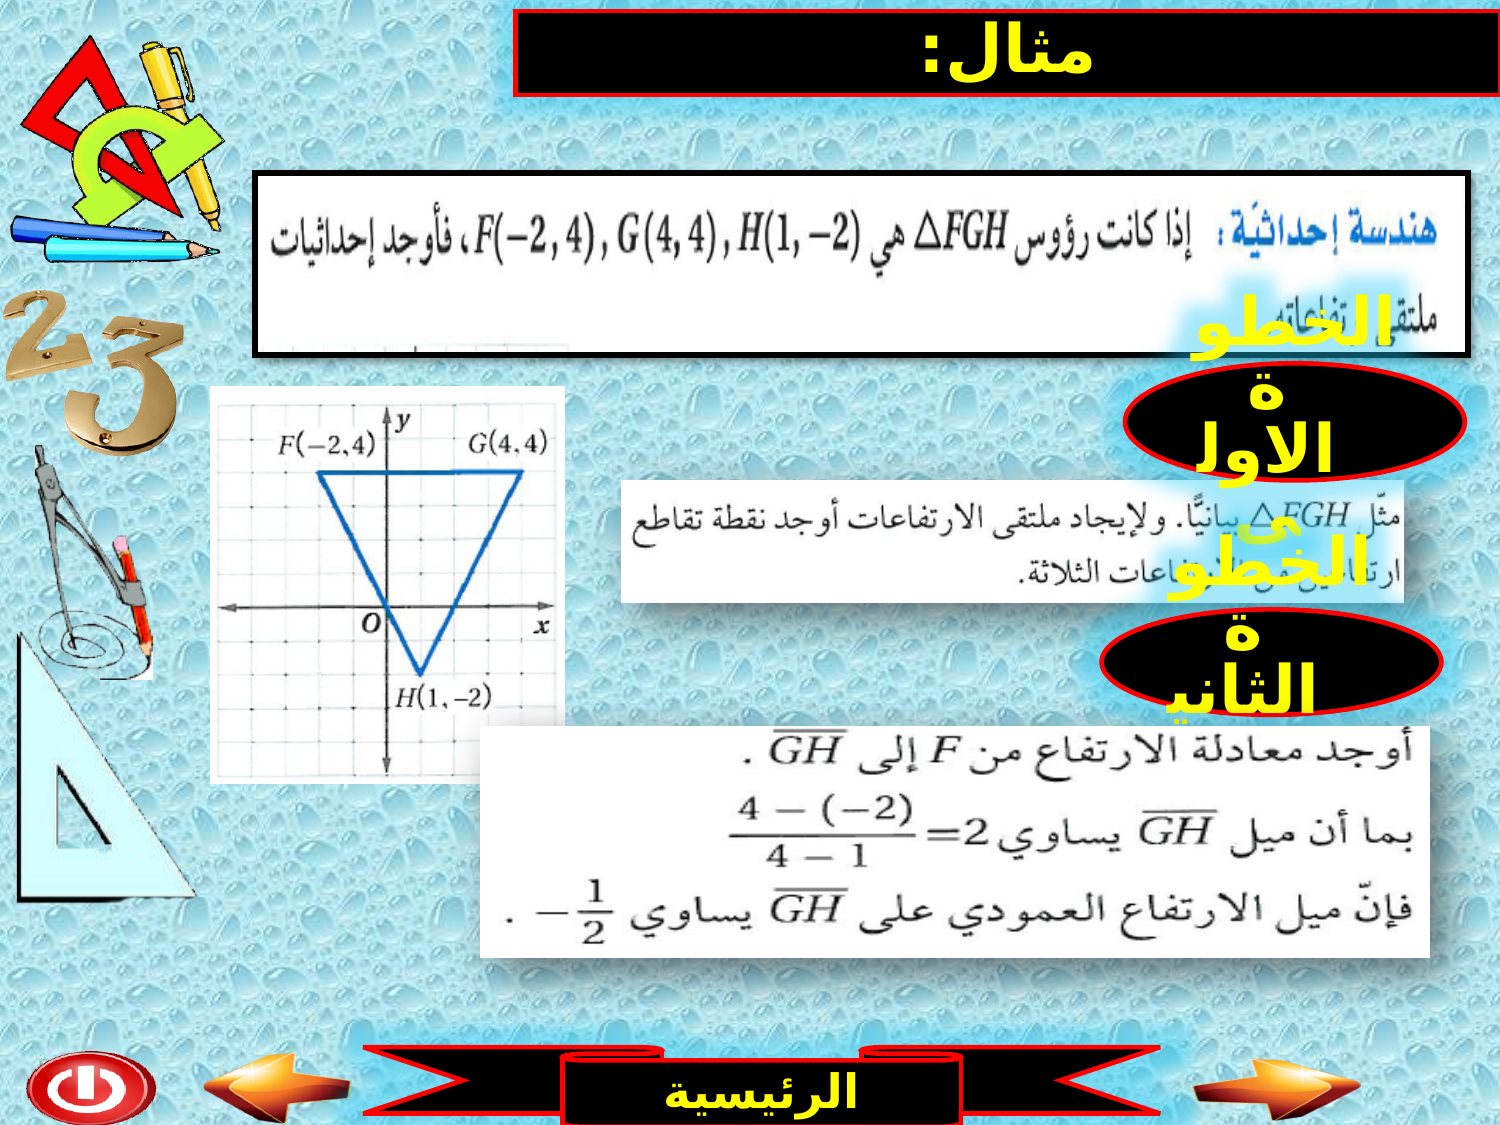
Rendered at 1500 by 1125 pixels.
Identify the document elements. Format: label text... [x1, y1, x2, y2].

picture [0, 0, 1500, 1125]
text_box الخطوة الاولى [1125, 363, 1465, 478]
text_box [23, 1044, 1384, 1125]
text_box مثال: [515, 11, 1500, 95]
text_box الخطوة الثانية [1101, 610, 1442, 708]
